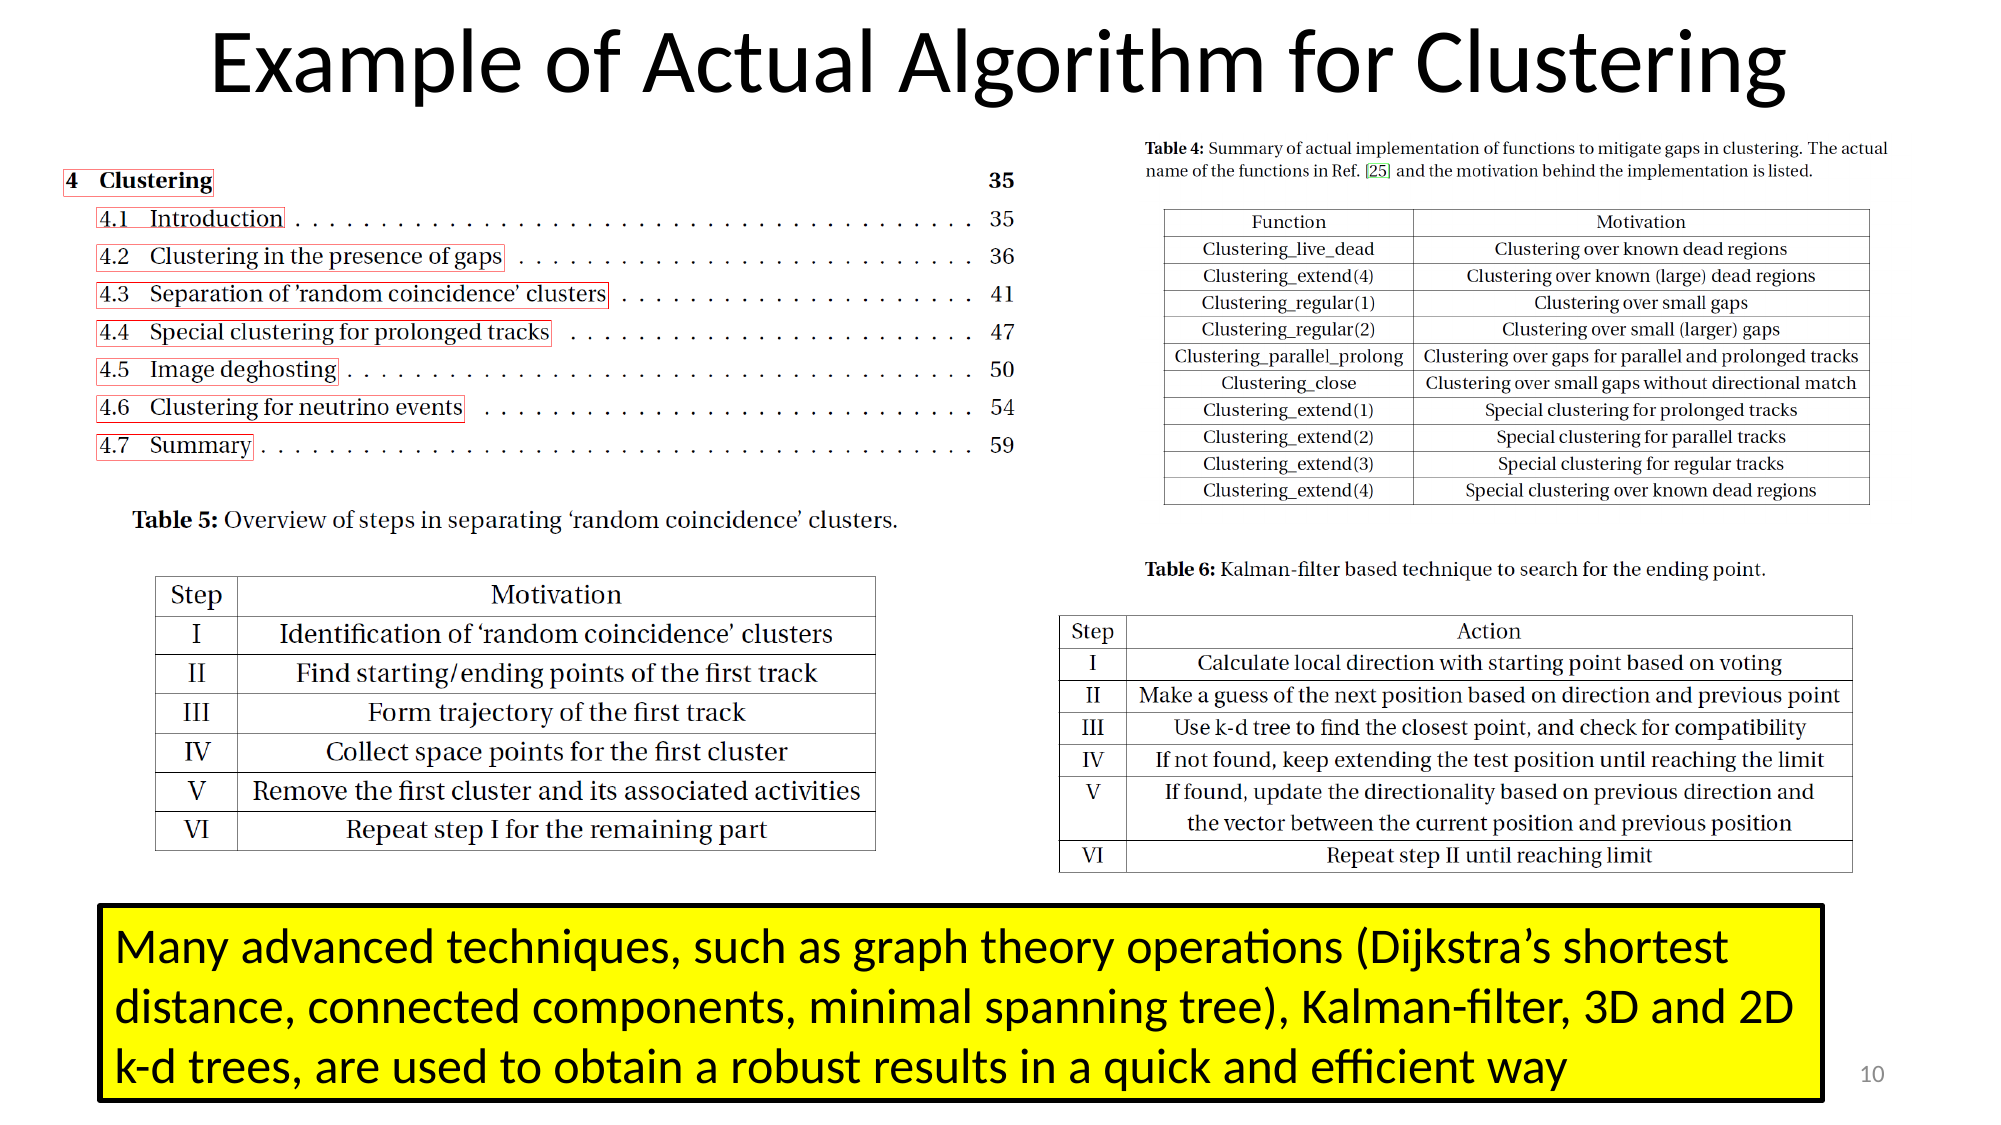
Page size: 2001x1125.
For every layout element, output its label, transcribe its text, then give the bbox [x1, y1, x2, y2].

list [1046, 545, 1875, 891]
text_box Many advanced techniques, such as graph theory operations (Dijkstra’s shortest distance, connected components, minimal spanning tree), Kalman-filter, 3D and 2D k-d trees, are used to obtain a robust results in a quick and efficient way [99, 905, 1823, 1101]
picture [1139, 133, 1912, 524]
slide_number 10 [1433, 1042, 1900, 1103]
title Example of Actual Algorithm for Clustering [99, 0, 1900, 150]
picture [99, 497, 951, 880]
picture [46, 160, 1060, 472]
